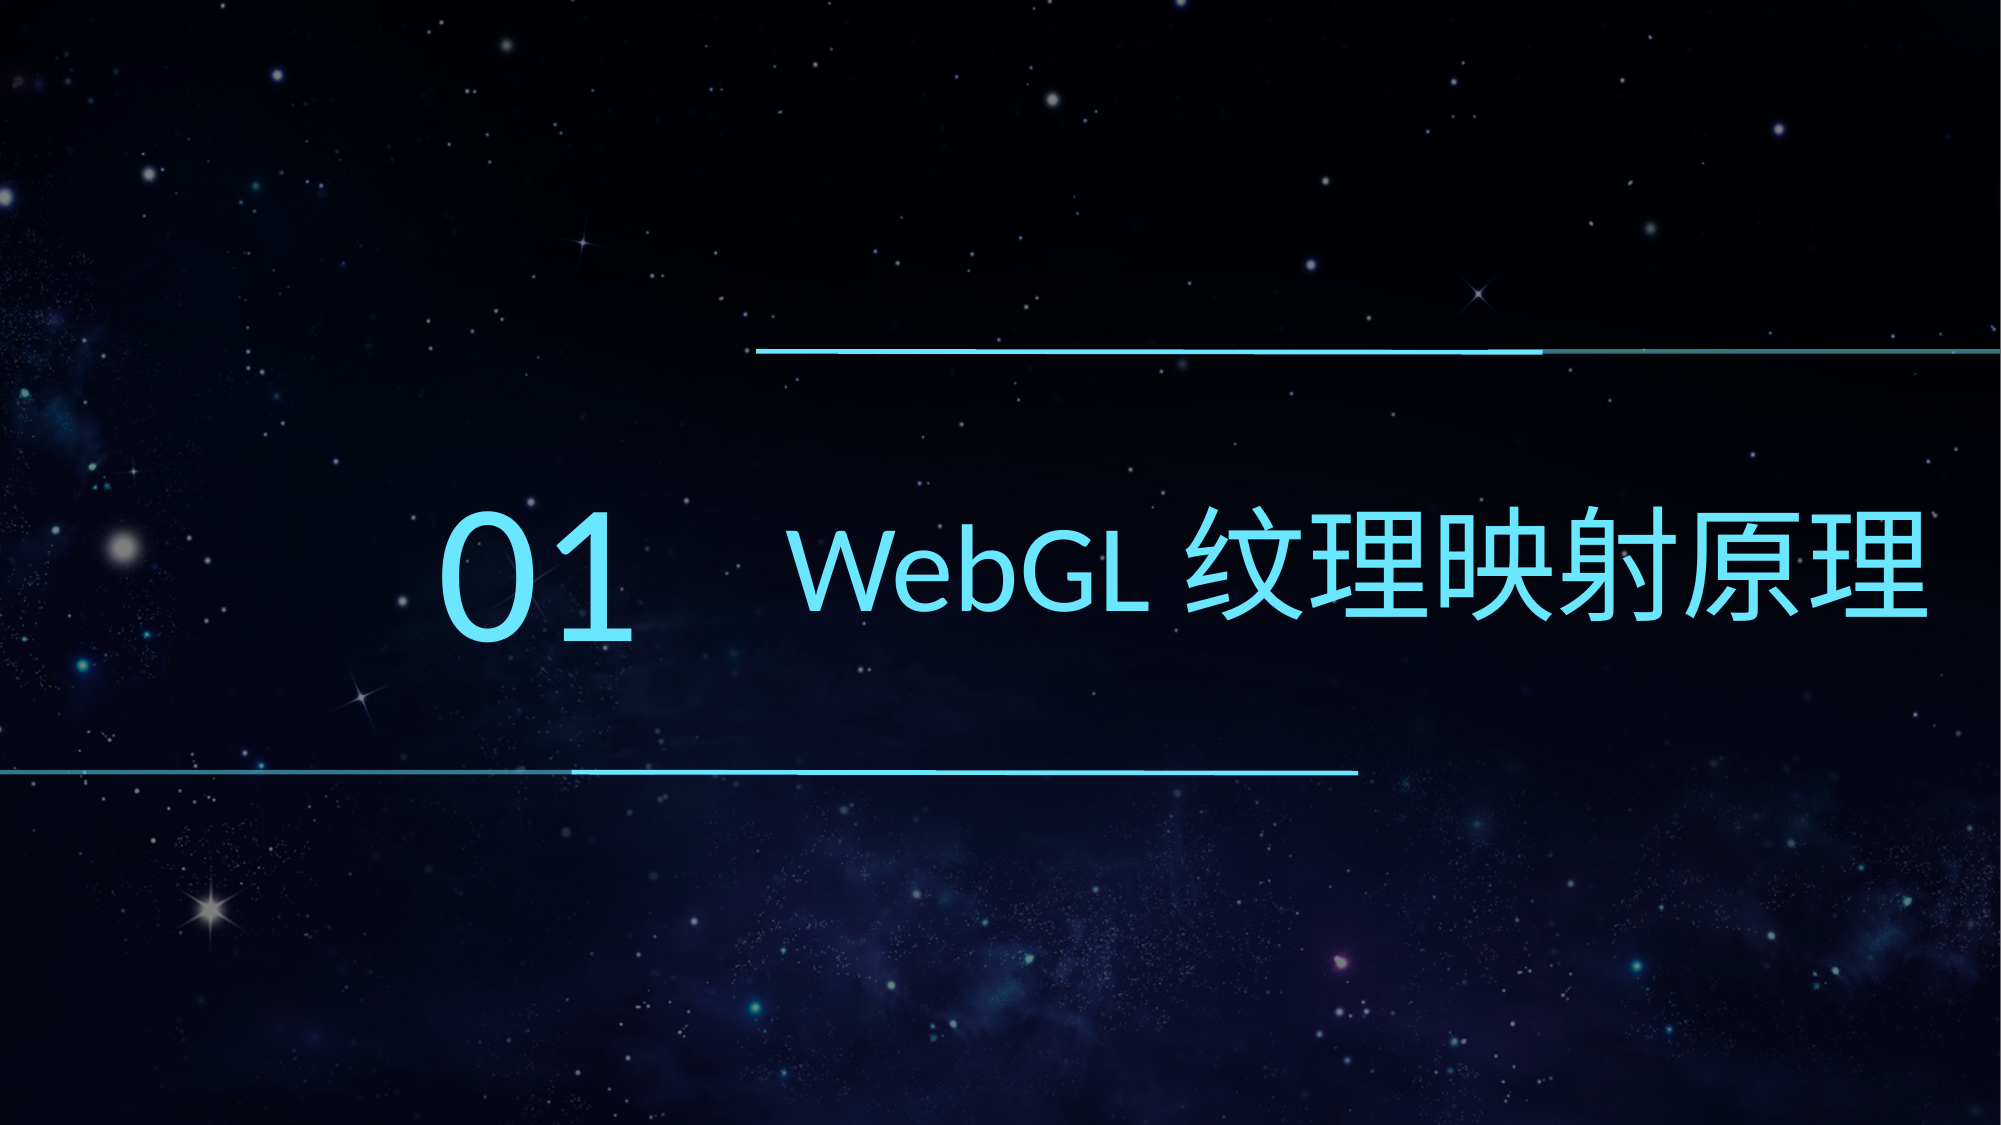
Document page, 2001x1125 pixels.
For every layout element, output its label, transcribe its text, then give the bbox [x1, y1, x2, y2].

text_box WebGL纹理映射原理 [716, 478, 2000, 644]
picture [0, 0, 2001, 1125]
text_box 01 [407, 433, 656, 689]
